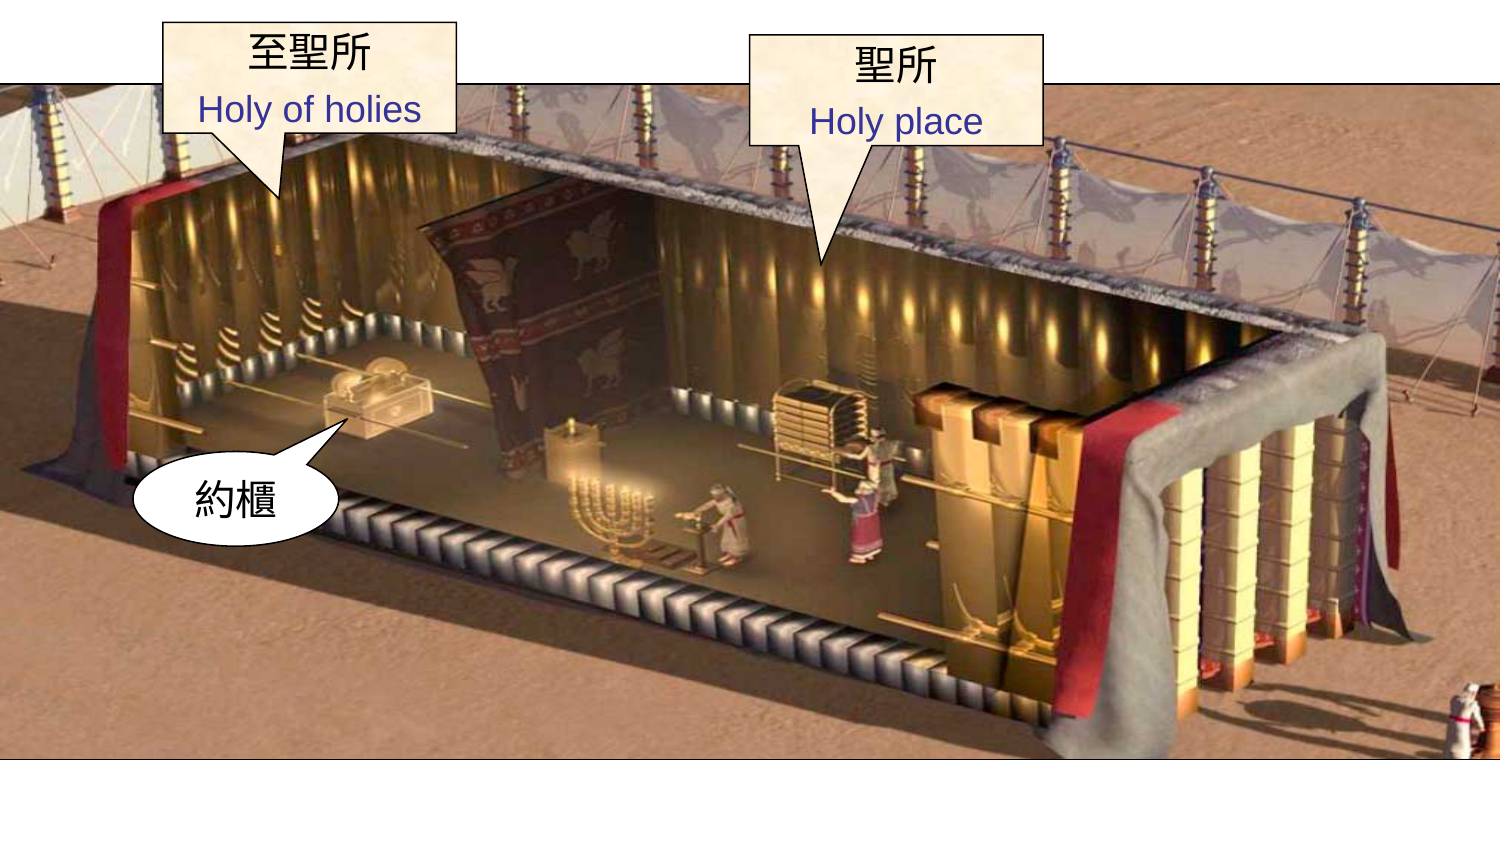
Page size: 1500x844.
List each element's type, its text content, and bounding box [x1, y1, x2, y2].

text_box 至聖所 Holy of holies [162, 22, 457, 83]
picture [0, 84, 1500, 760]
text_box 聖所 Holy place [749, 34, 1044, 83]
